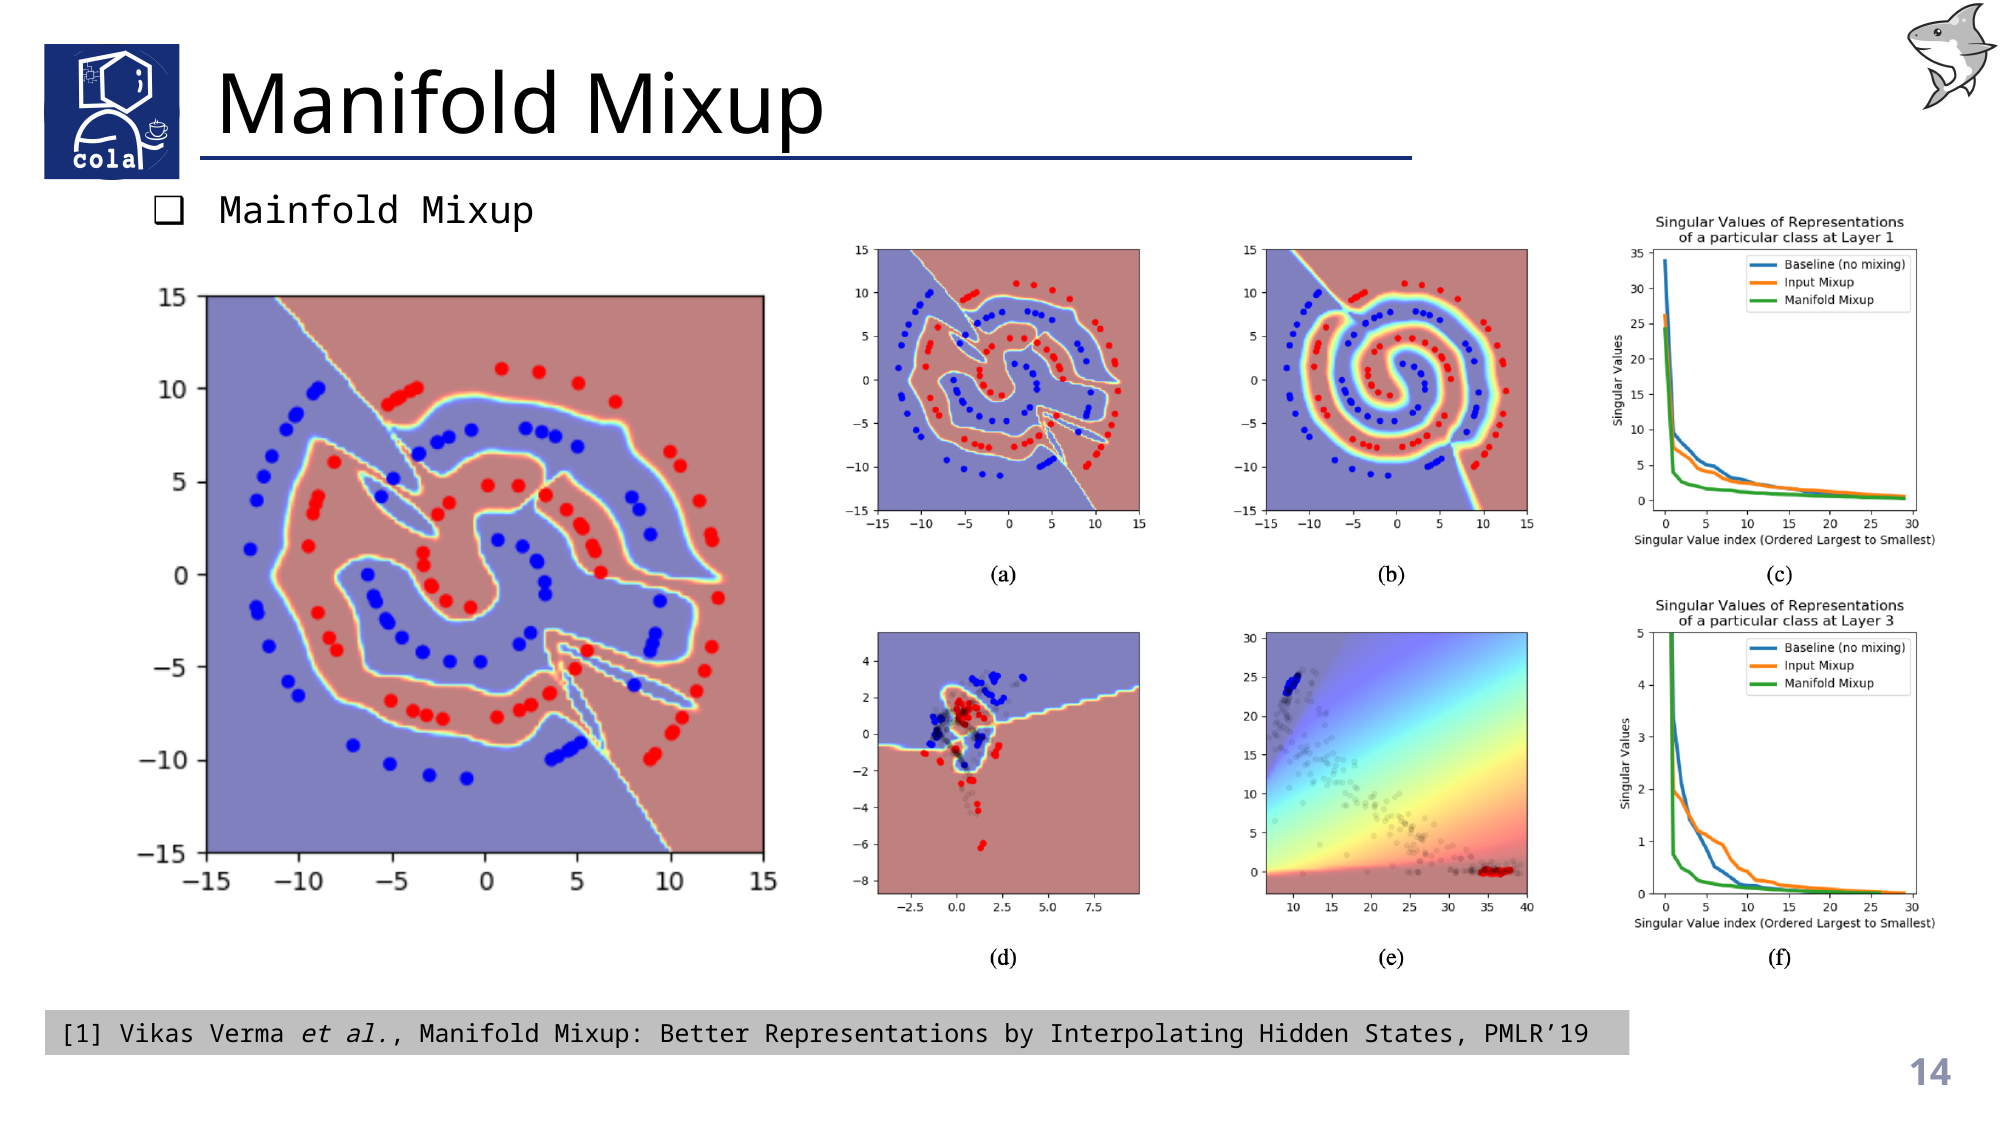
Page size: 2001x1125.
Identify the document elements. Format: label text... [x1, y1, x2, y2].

picture [44, 44, 180, 180]
picture [1903, 2, 2000, 112]
list Mainfold Mixup [137, 184, 1863, 1011]
slide_number 14 [1516, 1043, 1967, 1104]
text_box [1] Vikas Verma et al., Manifold Mixup: Better Representations by Interpolating Hidden States, PMLR’19 [45, 1010, 1630, 1055]
title Manifold Mixup [200, 53, 1413, 159]
picture [818, 210, 1967, 985]
picture [120, 267, 807, 928]
